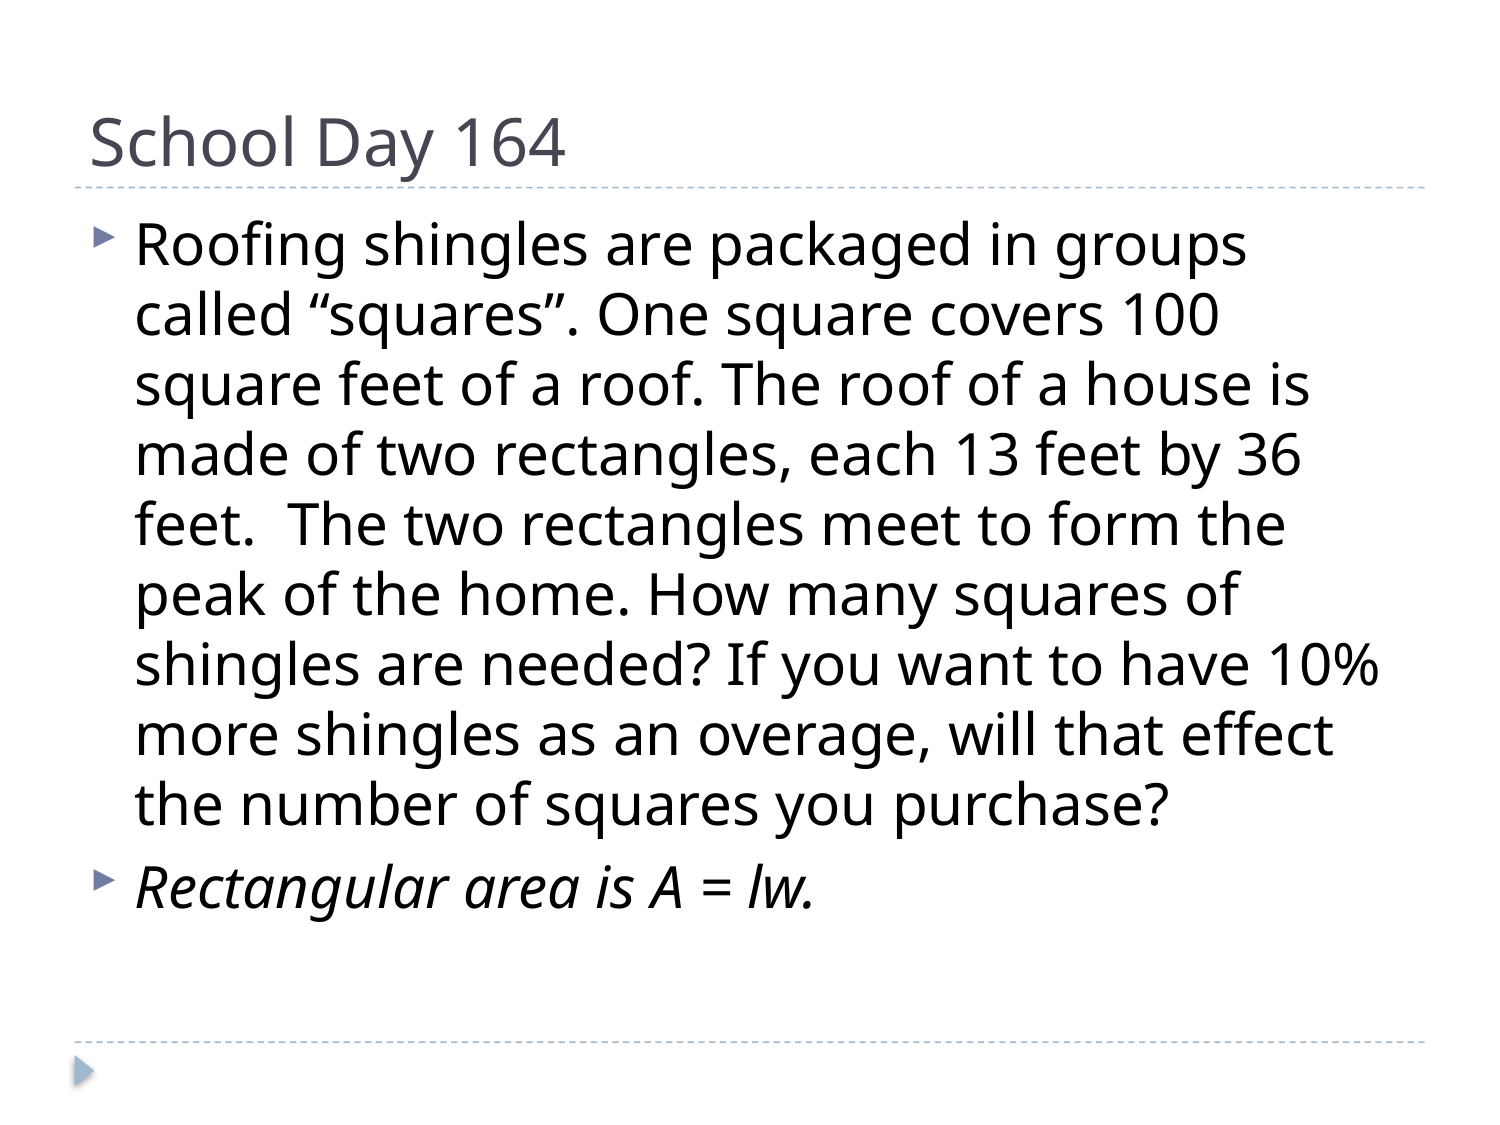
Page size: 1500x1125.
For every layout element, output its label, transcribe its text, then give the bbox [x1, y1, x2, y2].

text_box [909, 655, 1325, 716]
title School Day 164 [75, 24, 1425, 188]
list Roofing shingles are packaged in groups called “squares”. One square covers 100 square feet of a roof. The roof of a house is made of two rectangles, each 13 feet by 36 feet. The two rectangles meet to form the peak of the home. How many squares of shingles are needed? If you want to have 10% more shingles as an overage, will that effect the number of squares you purchase? Rectangular area is A = lw. [75, 200, 1425, 1010]
